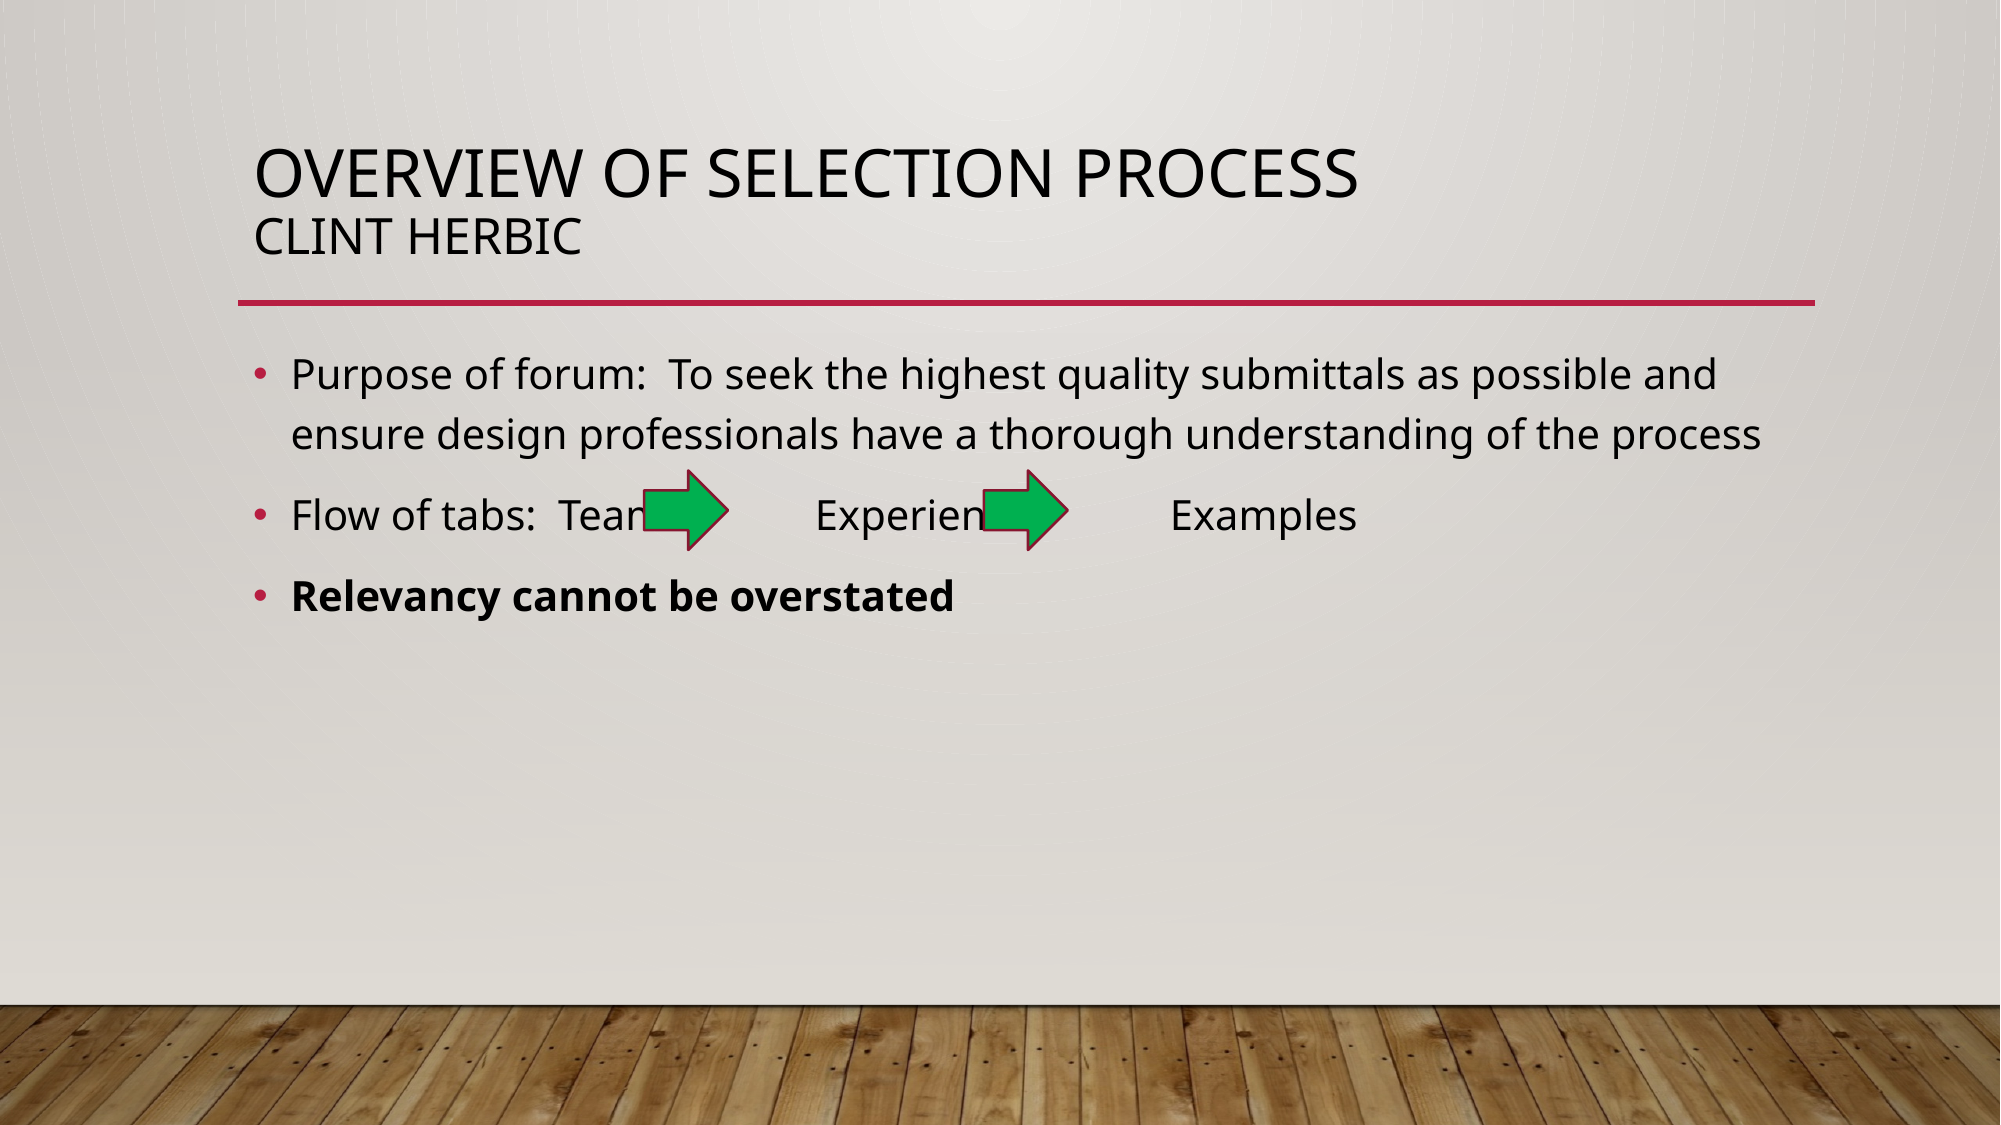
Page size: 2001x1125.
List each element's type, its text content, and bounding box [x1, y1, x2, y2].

picture [0, 1005, 2000, 1125]
title Overview of Selection Process Clint HErbic [238, 131, 1814, 305]
text_box [642, 469, 729, 552]
text_box [982, 469, 1069, 552]
list Purpose of forum: To seek the highest quality submittals as possible and ensure design professionals have a thorough understanding of the process Flow of tabs: Team Experience Examples Relevancy cannot be overstated [238, 330, 1814, 897]
